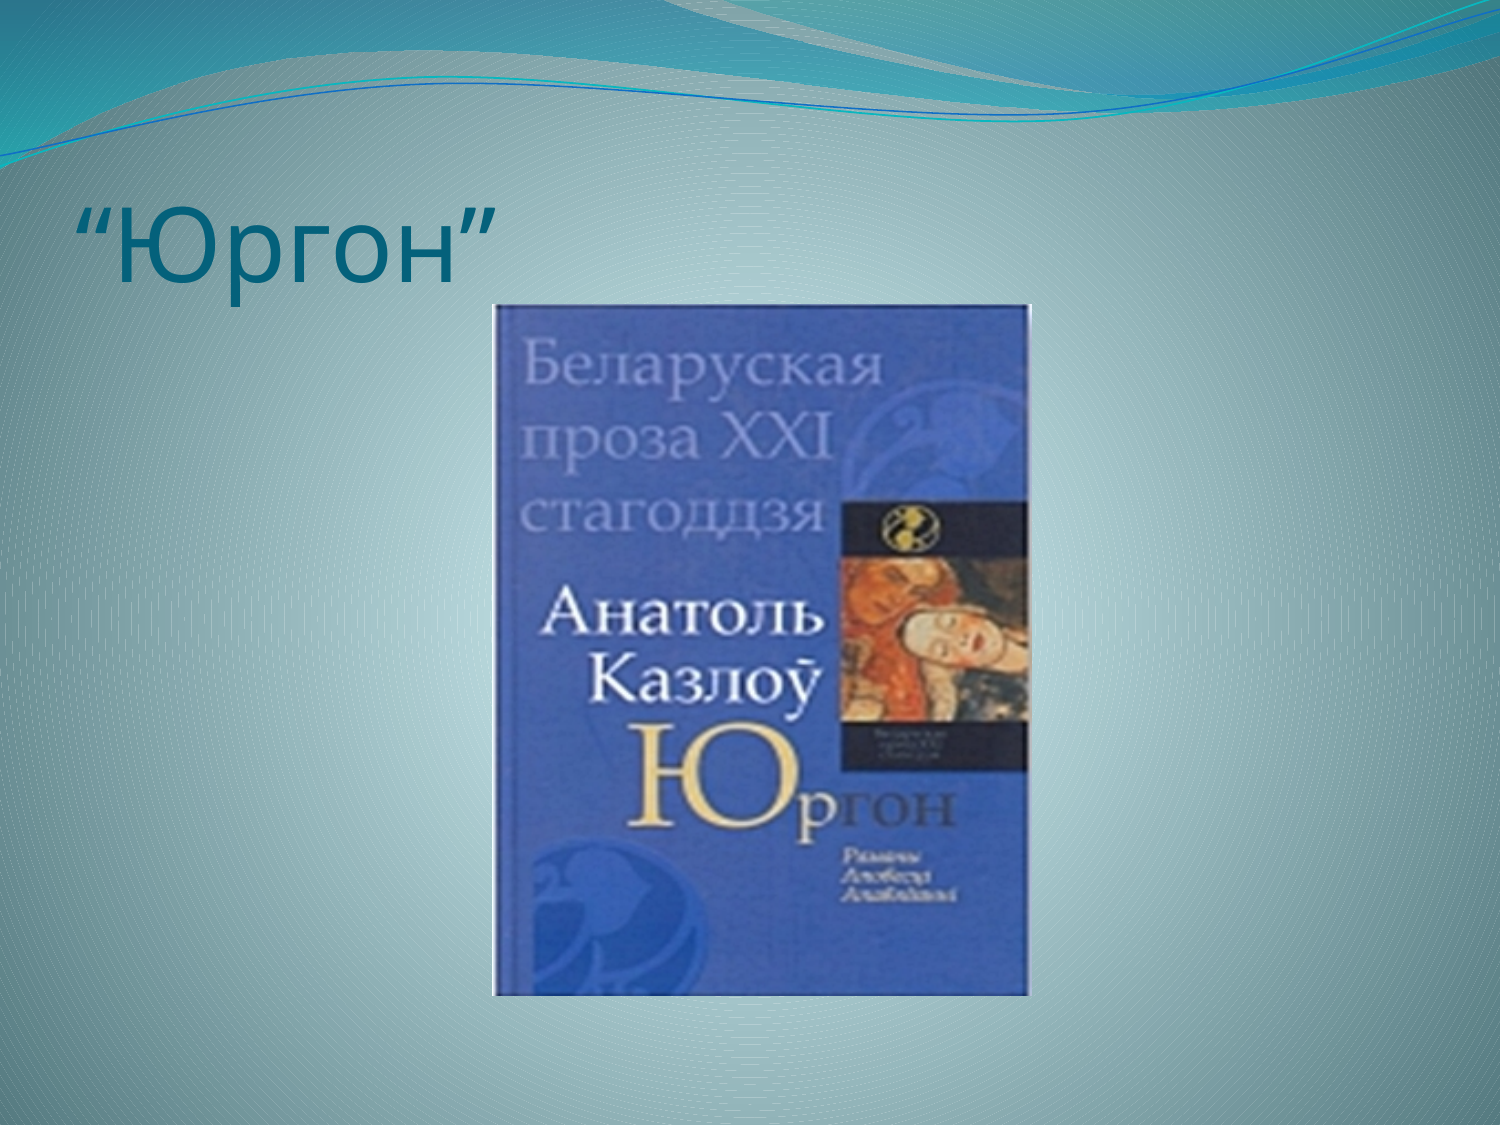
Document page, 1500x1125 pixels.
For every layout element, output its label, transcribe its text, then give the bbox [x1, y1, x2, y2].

title “Юргон” [75, 115, 1425, 303]
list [491, 304, 1032, 997]
